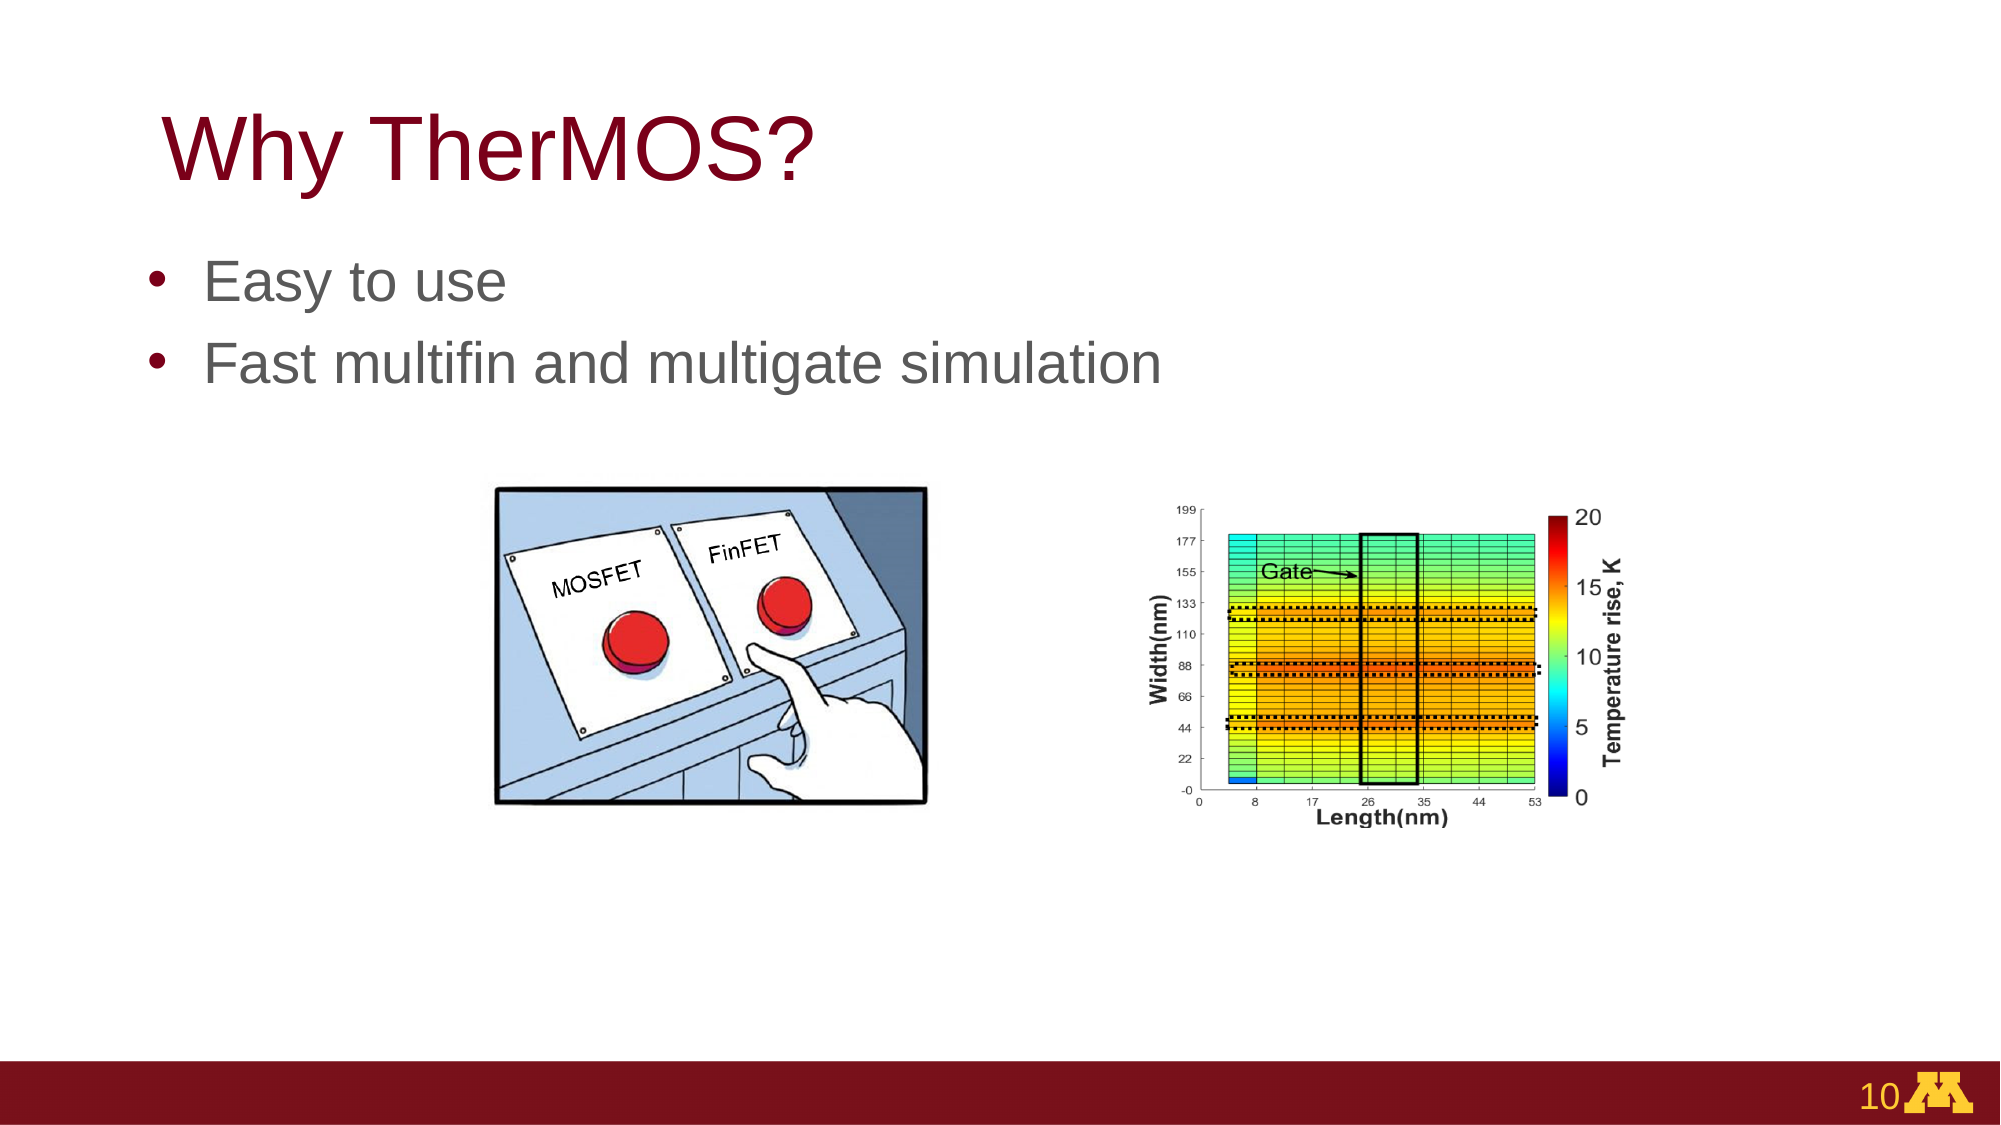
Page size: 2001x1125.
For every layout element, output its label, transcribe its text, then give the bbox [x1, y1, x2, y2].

picture [0, 1061, 2000, 1125]
list Easy to use Fast multifin and multigate simulation [135, 237, 1958, 789]
title Why TherMOS? [150, 50, 1850, 237]
picture [480, 472, 942, 813]
picture [1147, 490, 1654, 829]
text_box 10 [1844, 1064, 1916, 1125]
